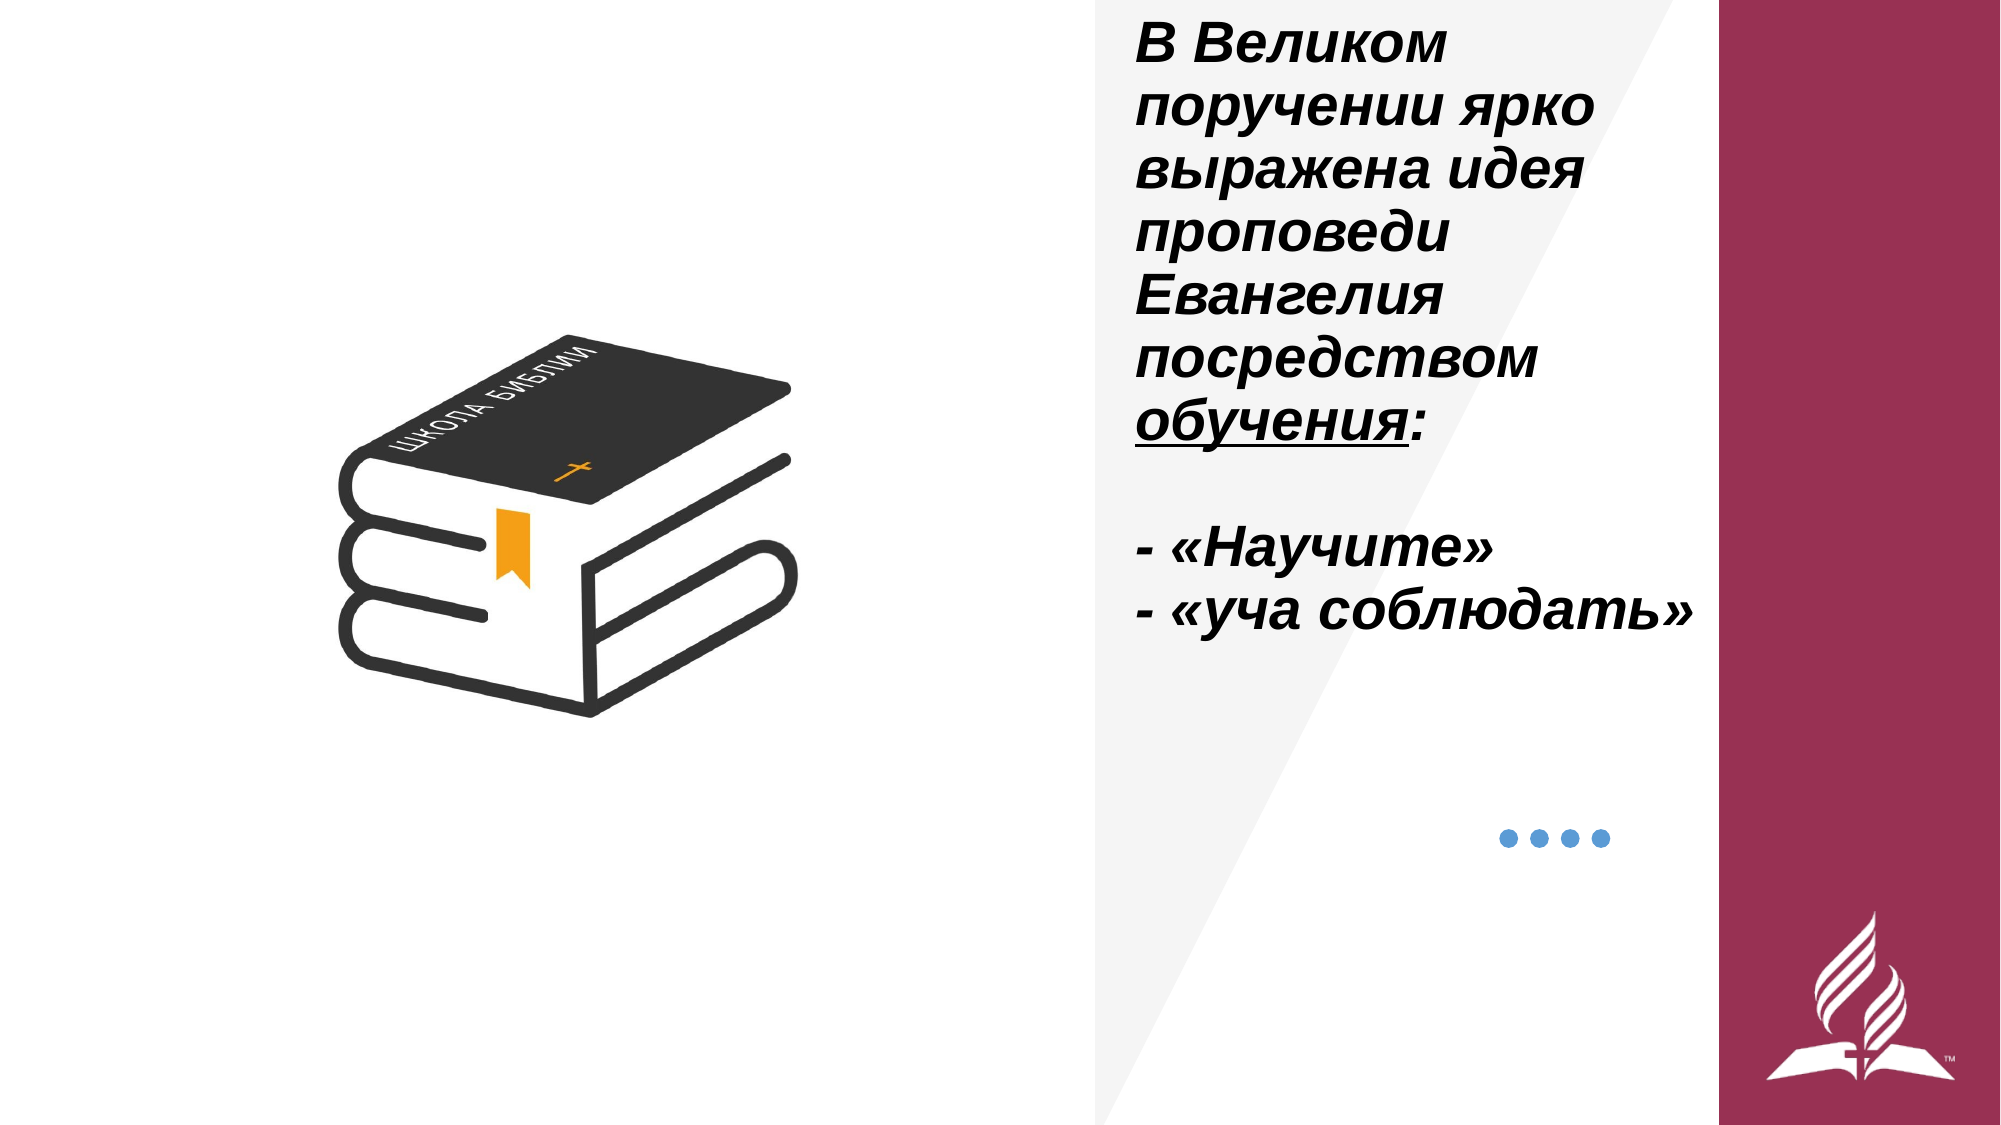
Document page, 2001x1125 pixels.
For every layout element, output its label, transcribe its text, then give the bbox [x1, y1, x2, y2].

picture [1719, 0, 2001, 1125]
picture [0, 0, 1096, 1125]
title В Великом поручении ярко выражена идея проповеди Евангелия посредством обучения: - «Научите» - «уча соблюдать» [1100, 25, 1730, 885]
